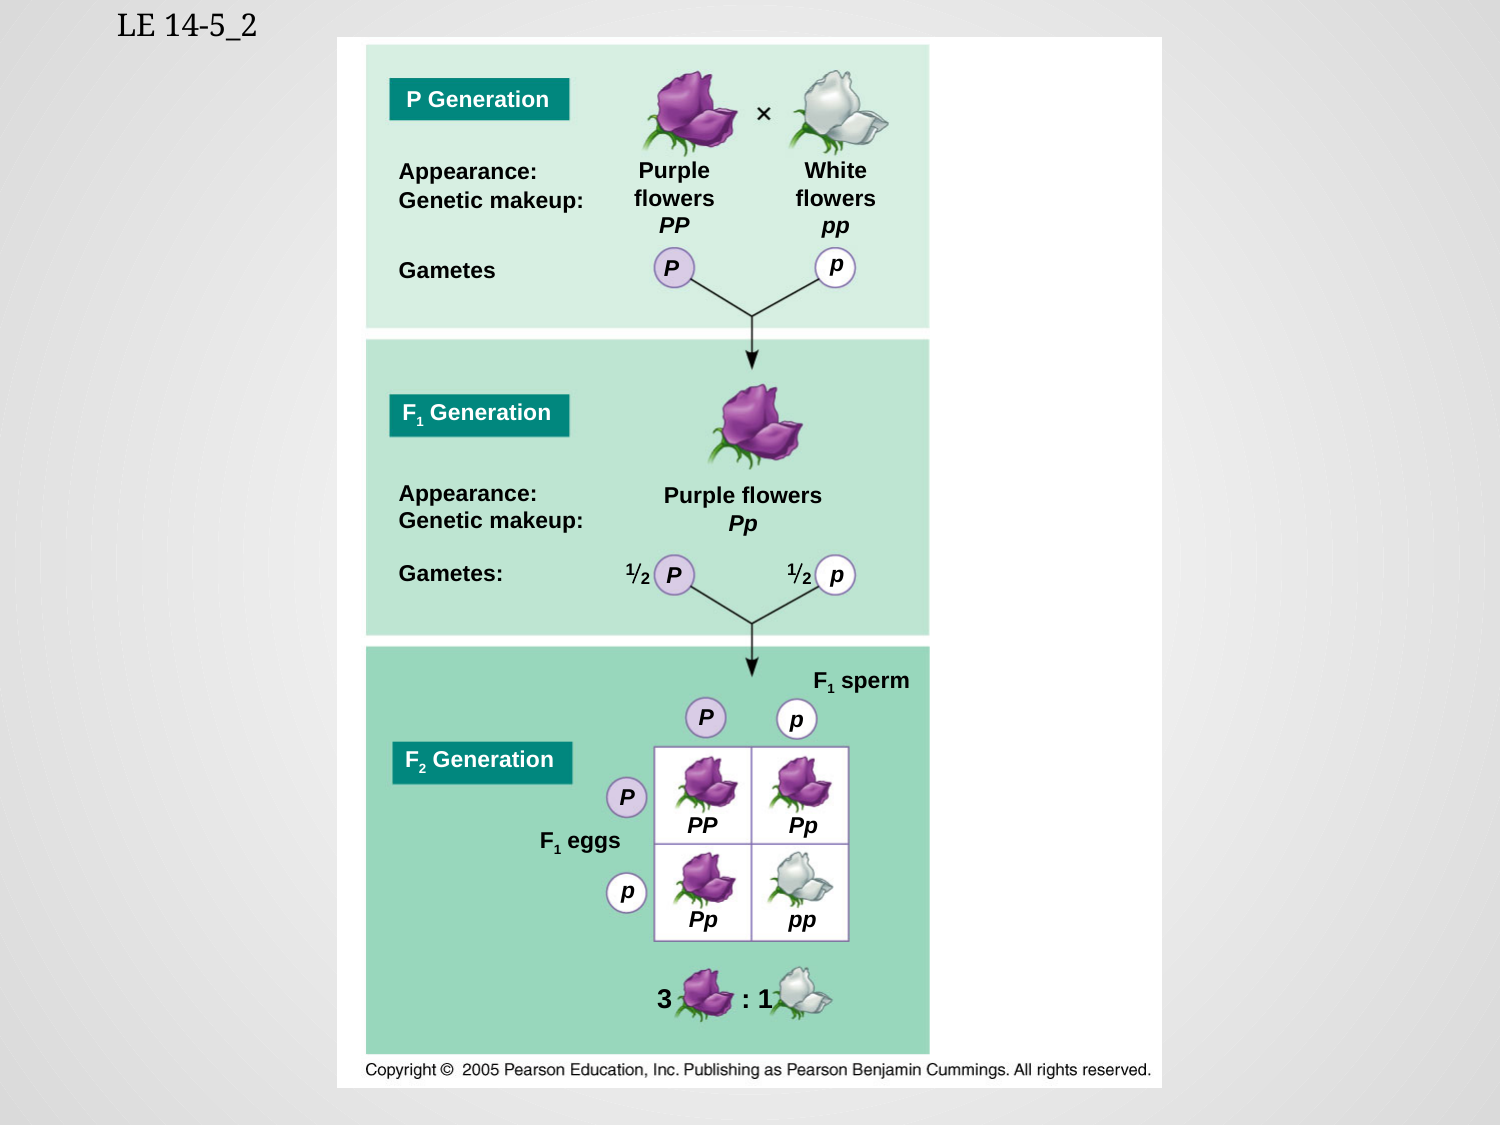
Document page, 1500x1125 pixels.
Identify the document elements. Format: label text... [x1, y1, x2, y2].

title LE 14-5_2 [24, 0, 350, 50]
picture [337, 36, 1163, 1088]
